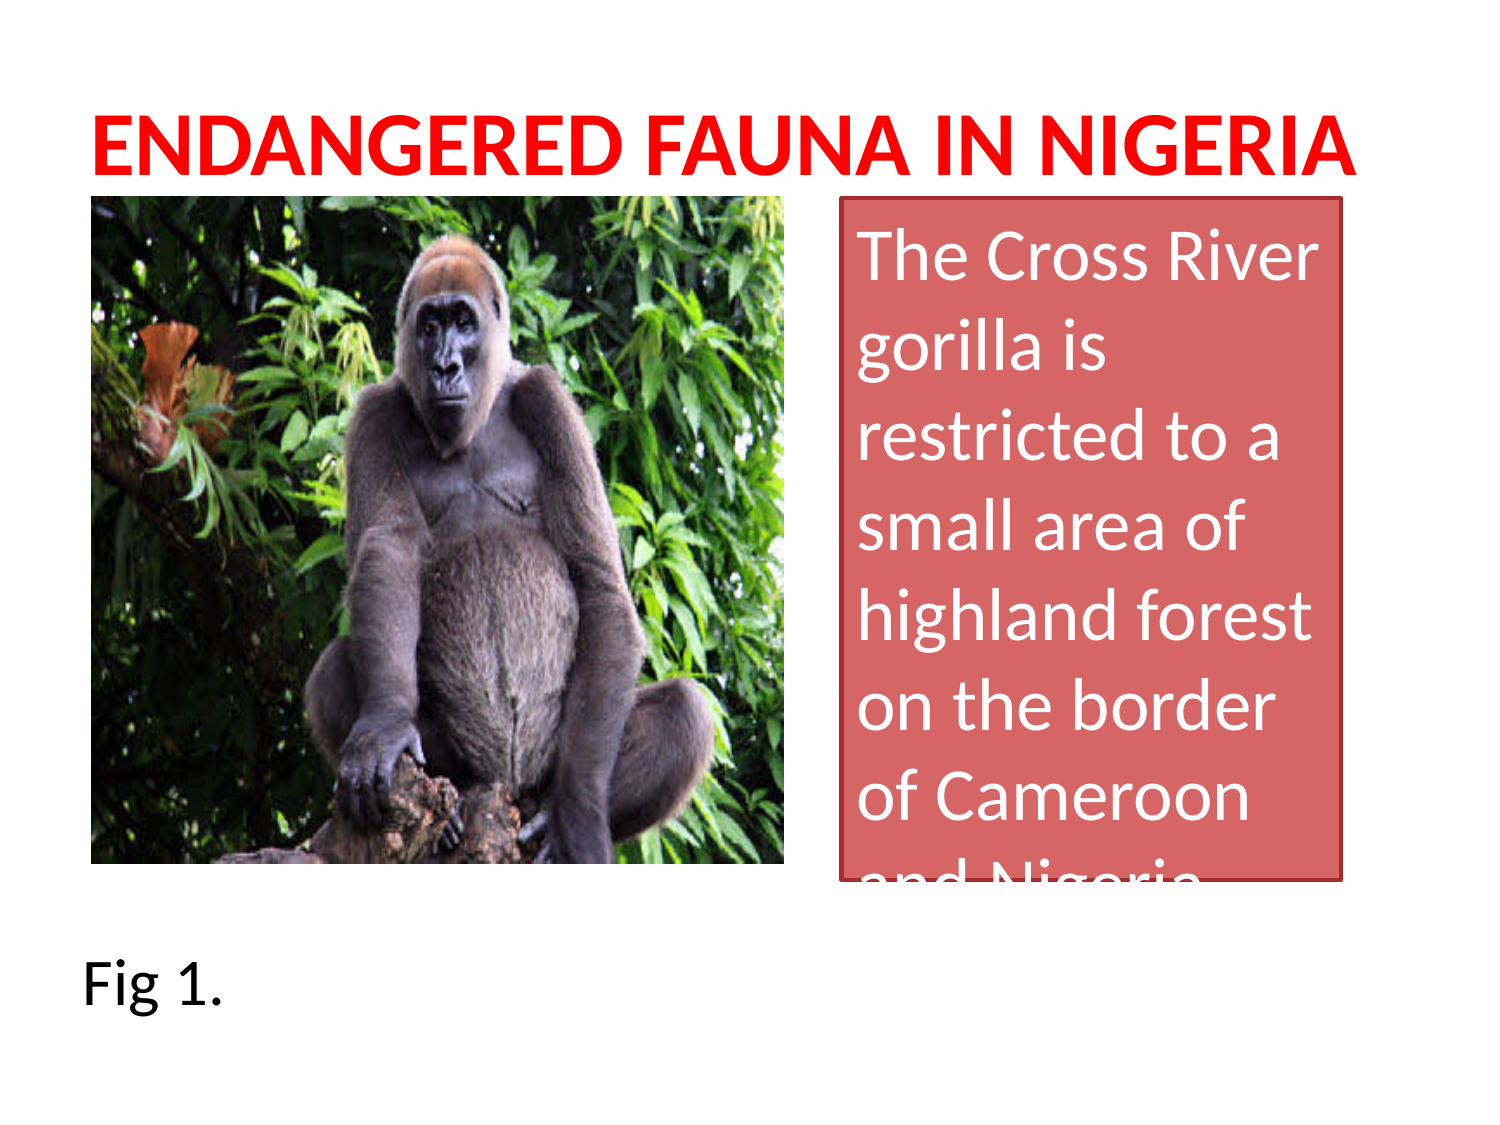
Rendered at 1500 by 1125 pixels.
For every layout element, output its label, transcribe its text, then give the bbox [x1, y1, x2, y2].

picture [91, 196, 784, 865]
text_box ENDANGERED FAUNA IN NIGERIA [74, 45, 1425, 233]
text_box The Cross River gorilla is restricted to a small area of highland forest on the border of Cameroon and Nigeria. [841, 233, 1342, 881]
list Fig 1. [67, 184, 1418, 967]
